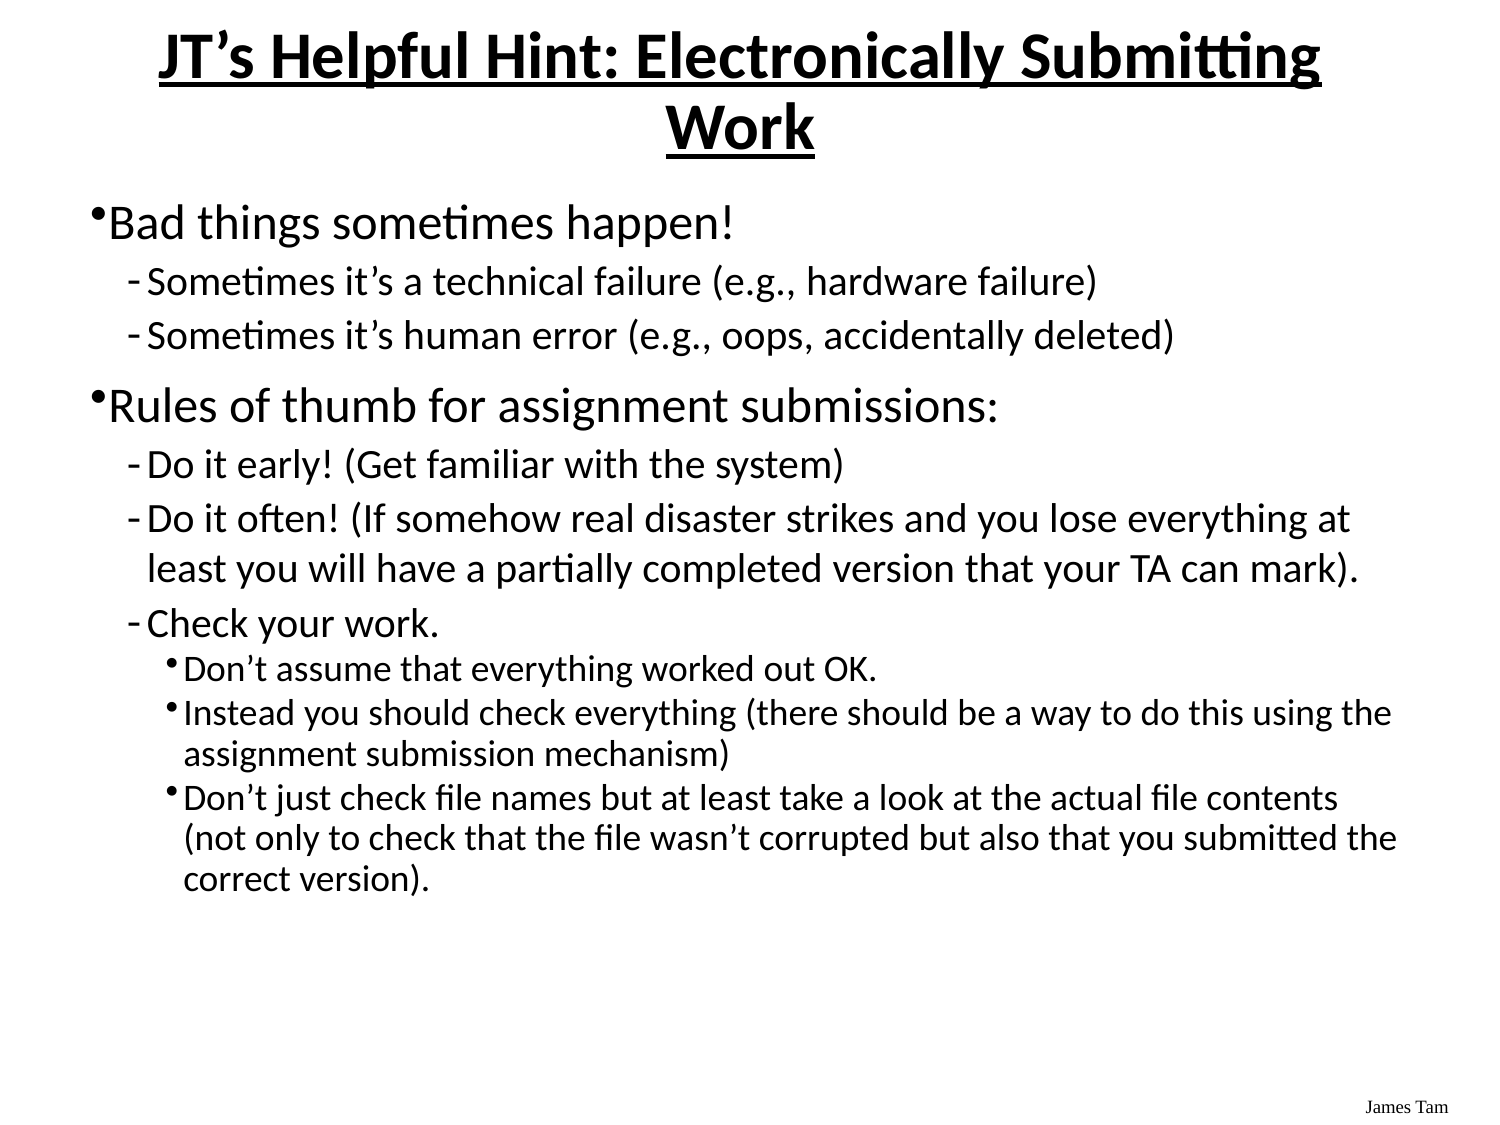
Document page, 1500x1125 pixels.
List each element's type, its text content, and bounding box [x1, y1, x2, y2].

title JT’s Helpful Hint: Electronically Submitting Work [70, 49, 1411, 136]
list Bad things sometimes happen! Sometimes it’s a technical failure (e.g., hardware failure) Sometimes it’s human error (e.g., oops, accidentally deleted) Rules of thumb for assignment submissions: Do it early! (Get familiar with the system) Do it often! (If somehow real disaster strikes and you lose everything at least you will have a partially completed version that your TA can mark). Check your work. Don’t assume that everything worked out OK. Instead you should check everything (there should be a way to do this using the assignment submission mechanism) Don’t just check file names but at least take a look at the actual file contents (not only to check that the file wasn’t corrupted but also that you submitted the correct version). [75, 181, 1417, 1063]
